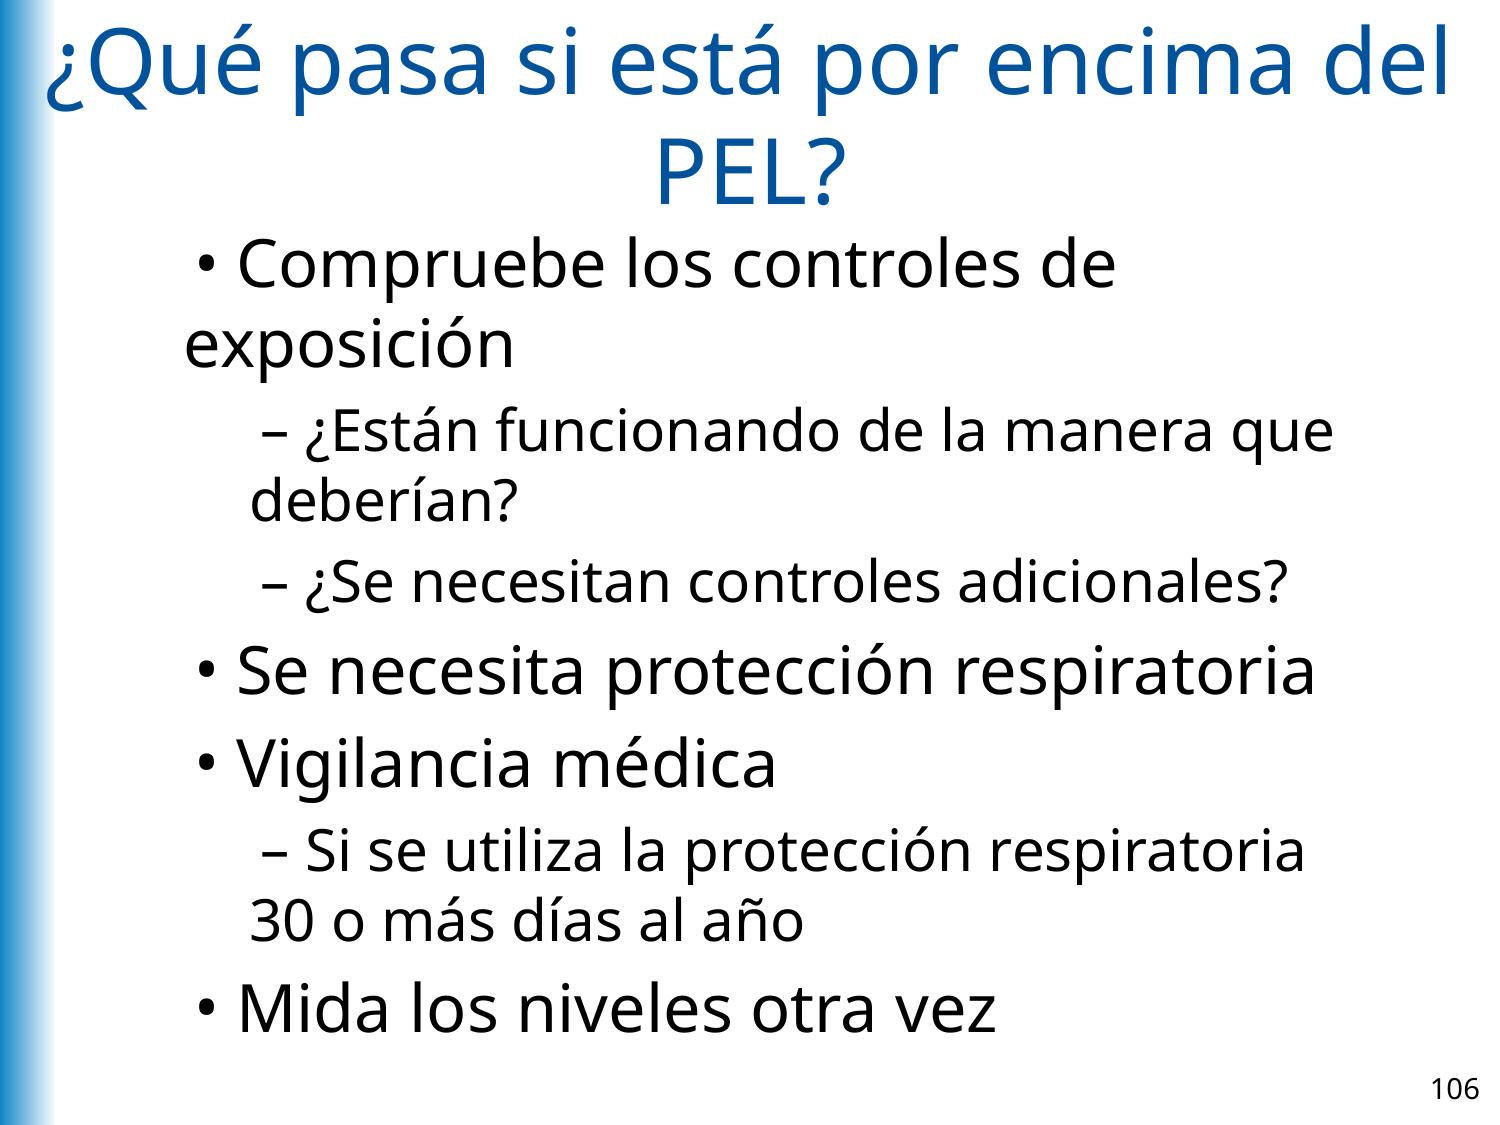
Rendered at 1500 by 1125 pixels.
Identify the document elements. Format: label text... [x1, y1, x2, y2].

list Compruebe los controles de exposición ¿Están funcionando de la manera que deberían? ¿Se necesitan controles adicionales? Se necesita protección respiratoria Vigilancia médica Si se utiliza la protección respiratoria 30 o más días al año Mida los niveles otra vez [112, 206, 1388, 1094]
slide_number 106 [1182, 1062, 1496, 1125]
title ¿Qué pasa si está por encima del PEL? [0, 24, 1500, 200]
